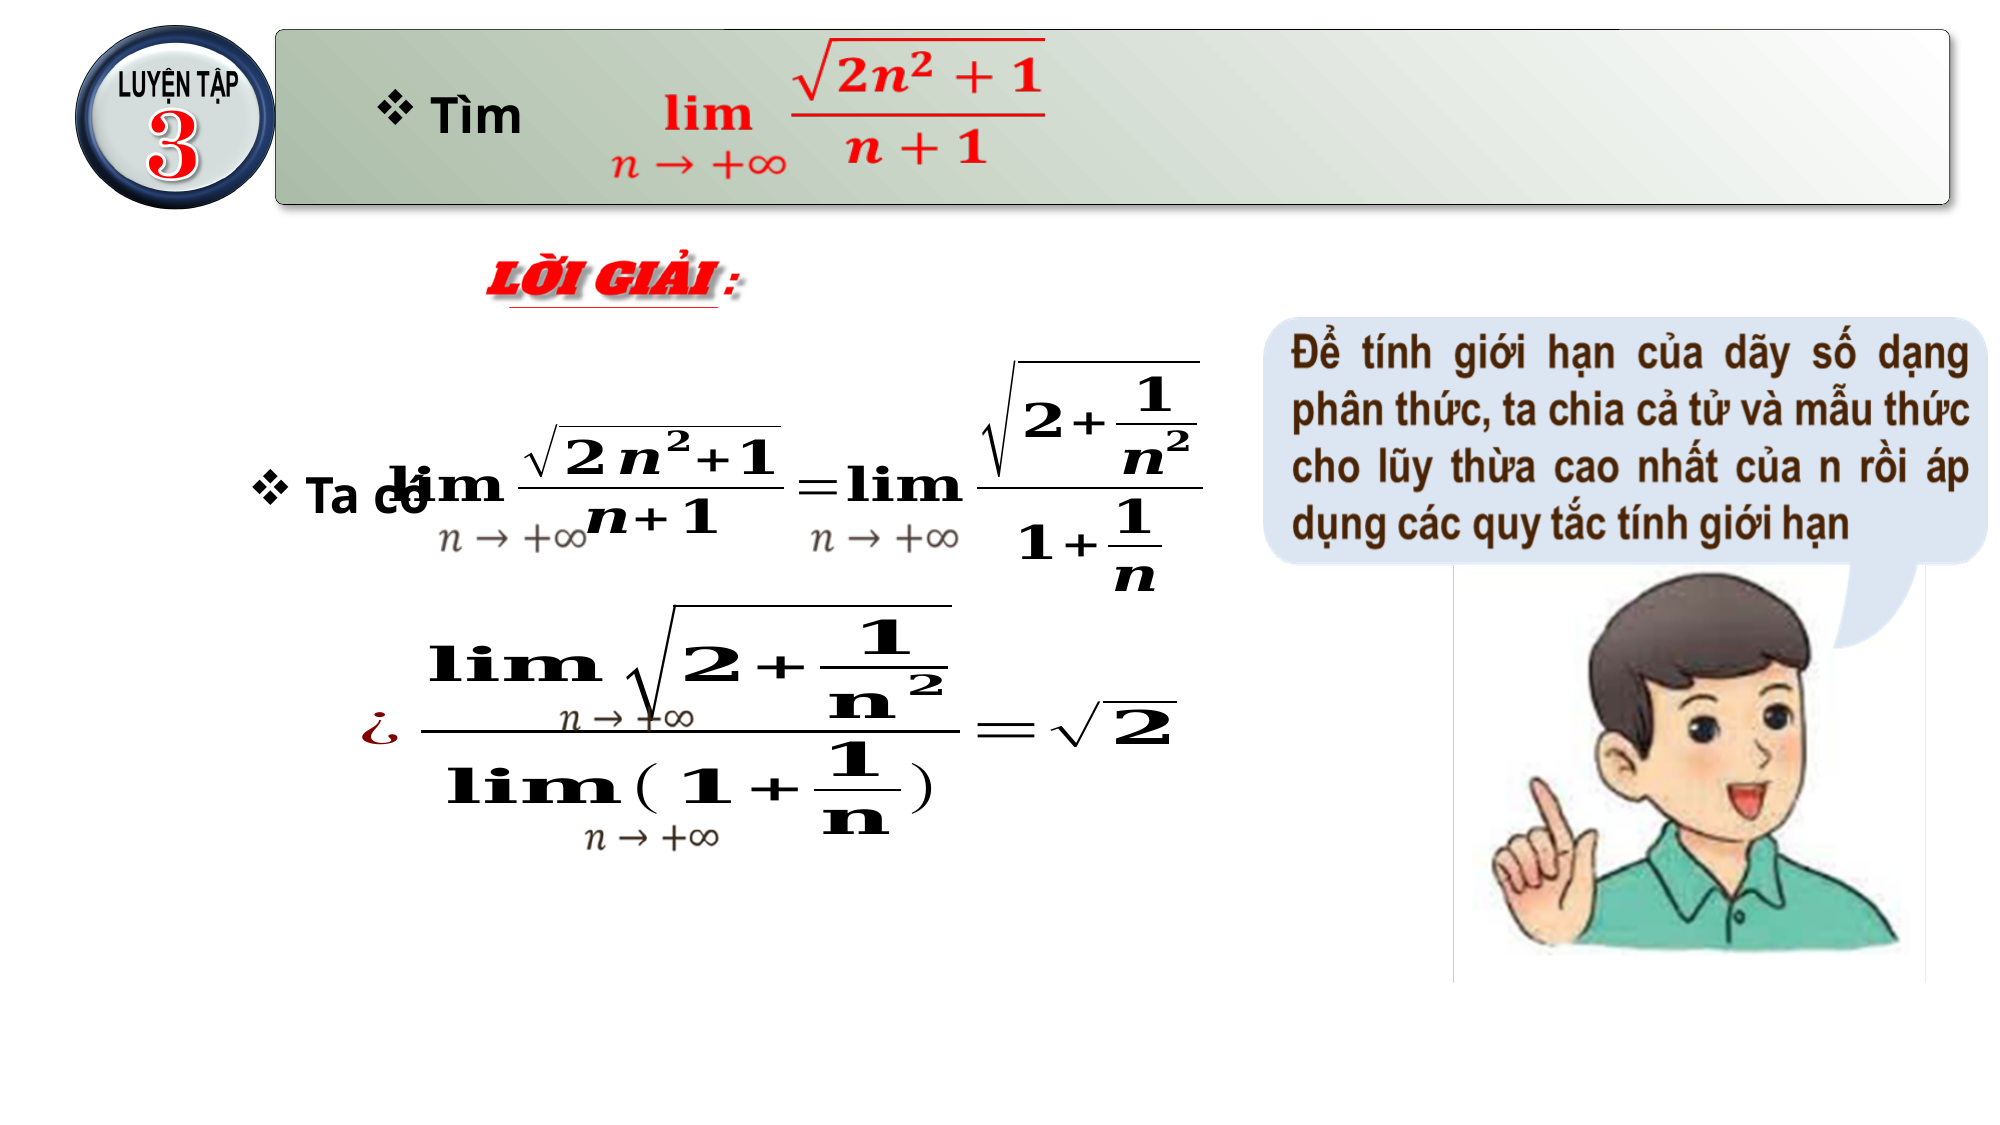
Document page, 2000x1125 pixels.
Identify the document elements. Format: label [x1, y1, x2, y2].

text_box [358, 602, 1179, 867]
text_box [74, 20, 1950, 210]
picture [477, 242, 750, 308]
text_box [386, 358, 1207, 603]
picture [1263, 306, 1993, 983]
